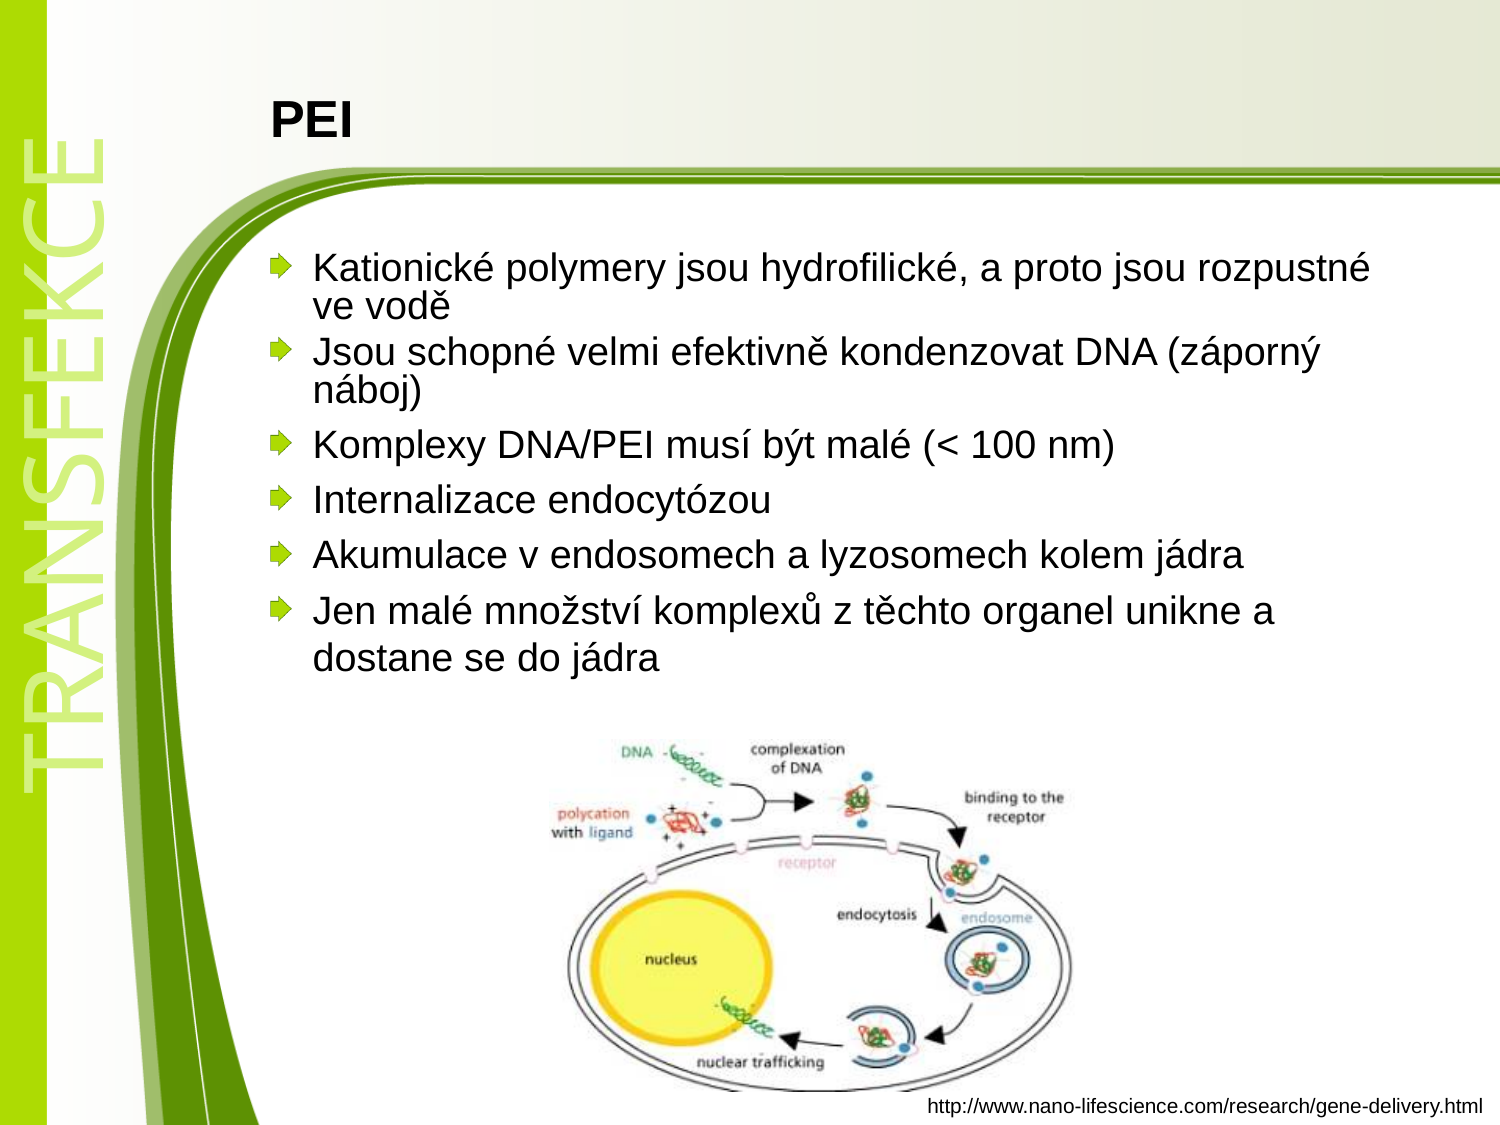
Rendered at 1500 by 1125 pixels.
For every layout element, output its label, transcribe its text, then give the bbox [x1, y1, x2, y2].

title PEI [255, 64, 1427, 169]
text_box http://www.nano-lifescience.com/research/gene-delivery.html [912, 1084, 1499, 1125]
picture [0, 0, 1500, 1125]
list Kationické polymery jsou hydrofilické, a proto jsou rozpustné ve vodě Jsou schopné velmi efektivně kondenzovat DNA (záporný náboj) Komplexy DNA/PEI musí být malé (< 100 nm) Internalizace endocytózou Akumulace v endosomech a lyzosomech kolem jádra Jen malé množství komplexů z těchto organel unikne a dostane se do jádra [253, 243, 1426, 1006]
